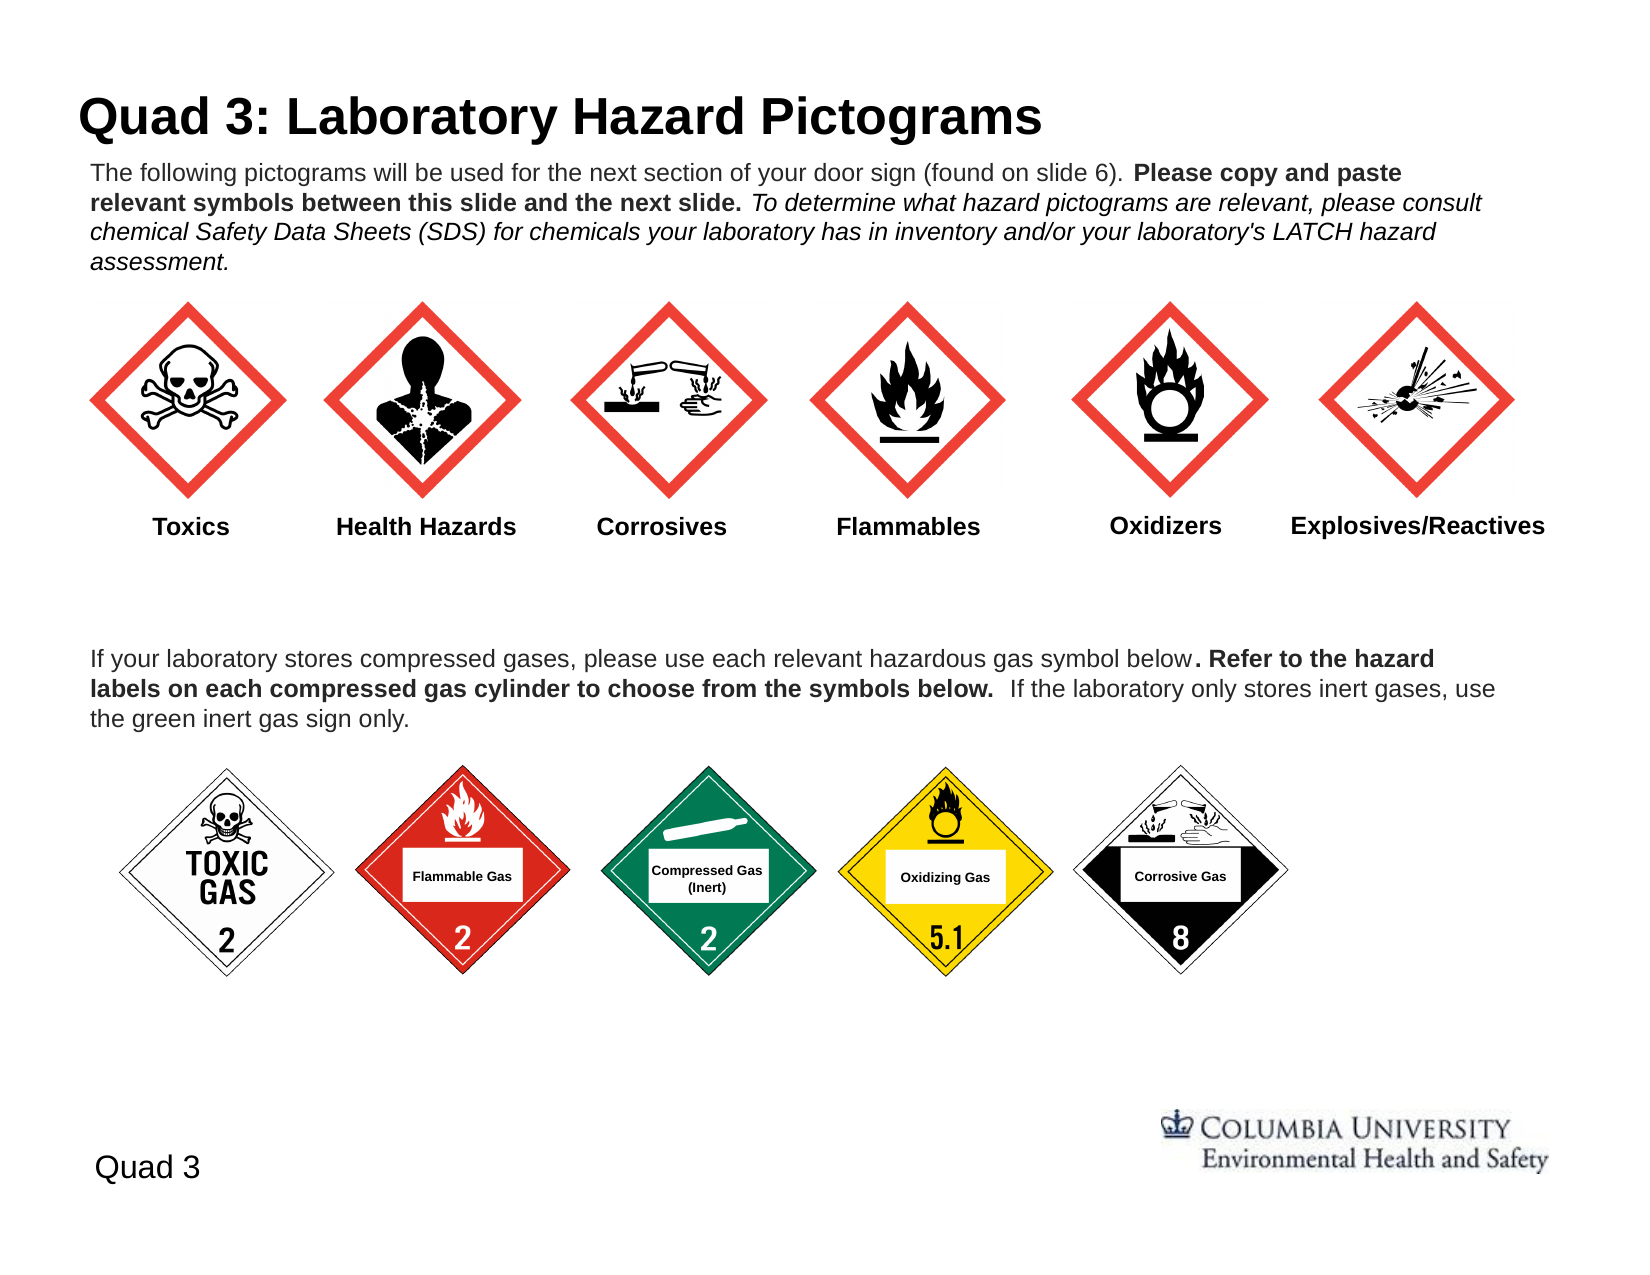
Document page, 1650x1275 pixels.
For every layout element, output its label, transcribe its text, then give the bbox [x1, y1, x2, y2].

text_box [570, 301, 768, 550]
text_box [88, 300, 287, 550]
picture [1160, 1108, 1549, 1174]
text_box The following pictograms will be used for the next section of your door sign (found on slide 6). Please copy and paste relevant symbols between this slide and the next slide. To determine what hazard pictograms are relevant, please consult chemical Safety Data Sheets (SDS) for chemicals your laboratory has in inventory and/or your laboratory's LATCH hazard assessment. [75, 141, 1520, 291]
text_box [1072, 764, 1289, 975]
text_box If your laboratory stores compressed gases, please use each relevant hazardous gas symbol below. Refer to the hazard labels on each compressed gas cylinder to choose from the symbols below. If the laboratory only stores inert gases, use the green inert gas sign only. [75, 627, 1520, 748]
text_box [808, 301, 1008, 550]
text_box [837, 766, 1054, 978]
text_box Quad 3: Laboratory Hazard Pictograms [63, 74, 1259, 153]
text_box Quad 3 [79, 1138, 416, 1193]
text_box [1275, 300, 1564, 548]
picture [118, 766, 336, 978]
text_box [1071, 300, 1269, 548]
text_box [320, 300, 551, 550]
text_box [599, 765, 817, 977]
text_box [354, 764, 571, 975]
